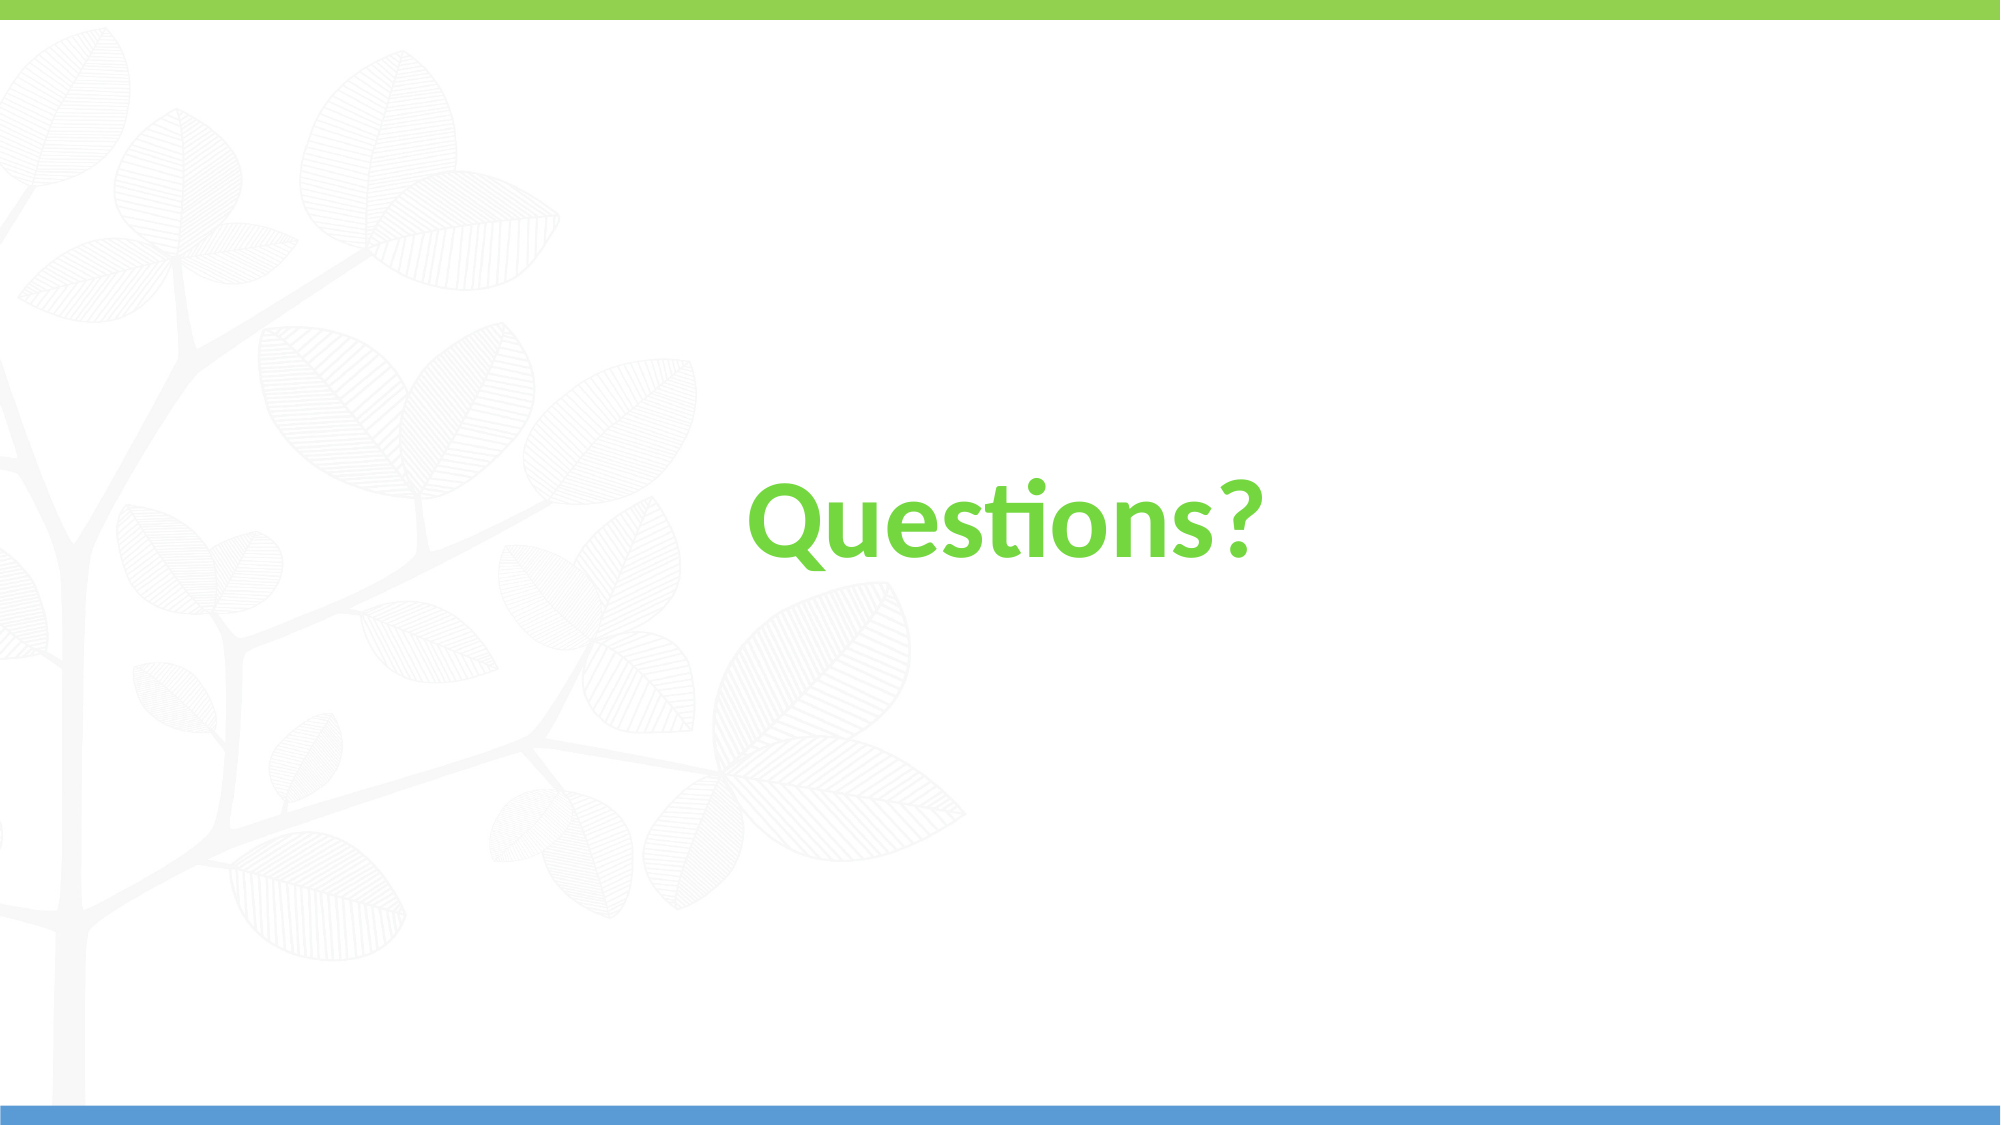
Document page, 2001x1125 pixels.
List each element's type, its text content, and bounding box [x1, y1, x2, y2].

picture [0, 0, 2001, 1105]
text_box Questions? [78, 437, 1937, 588]
